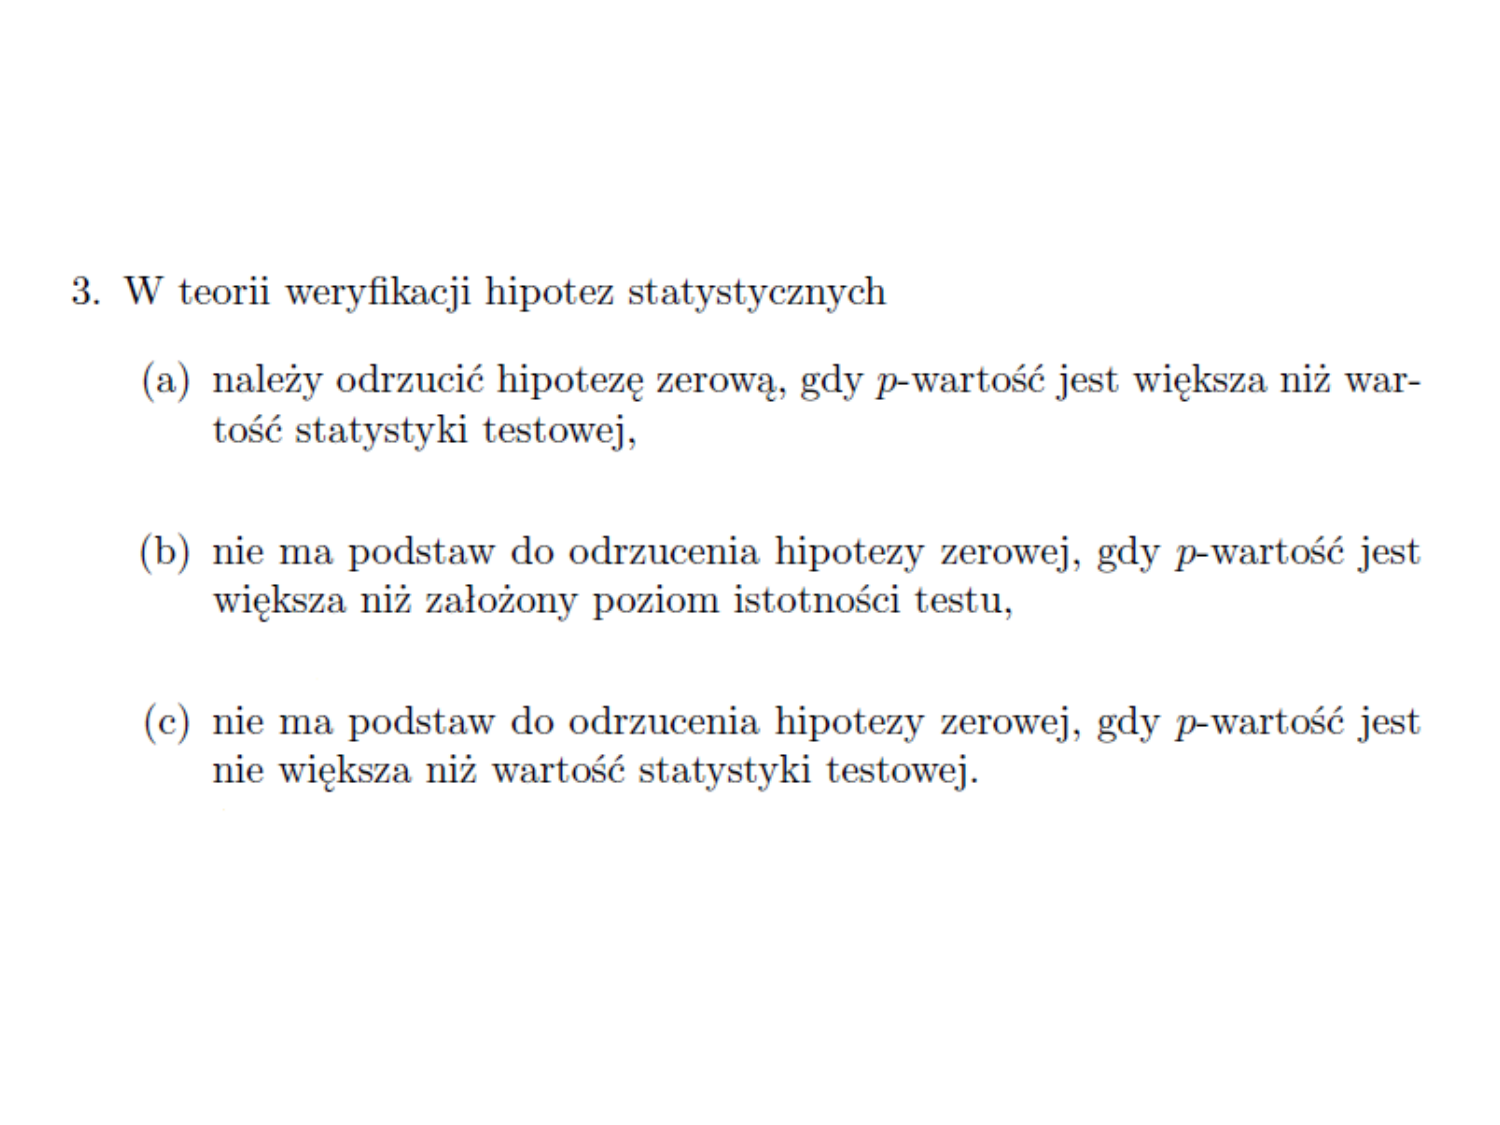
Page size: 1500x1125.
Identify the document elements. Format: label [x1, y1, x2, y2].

list [3, 243, 1497, 882]
